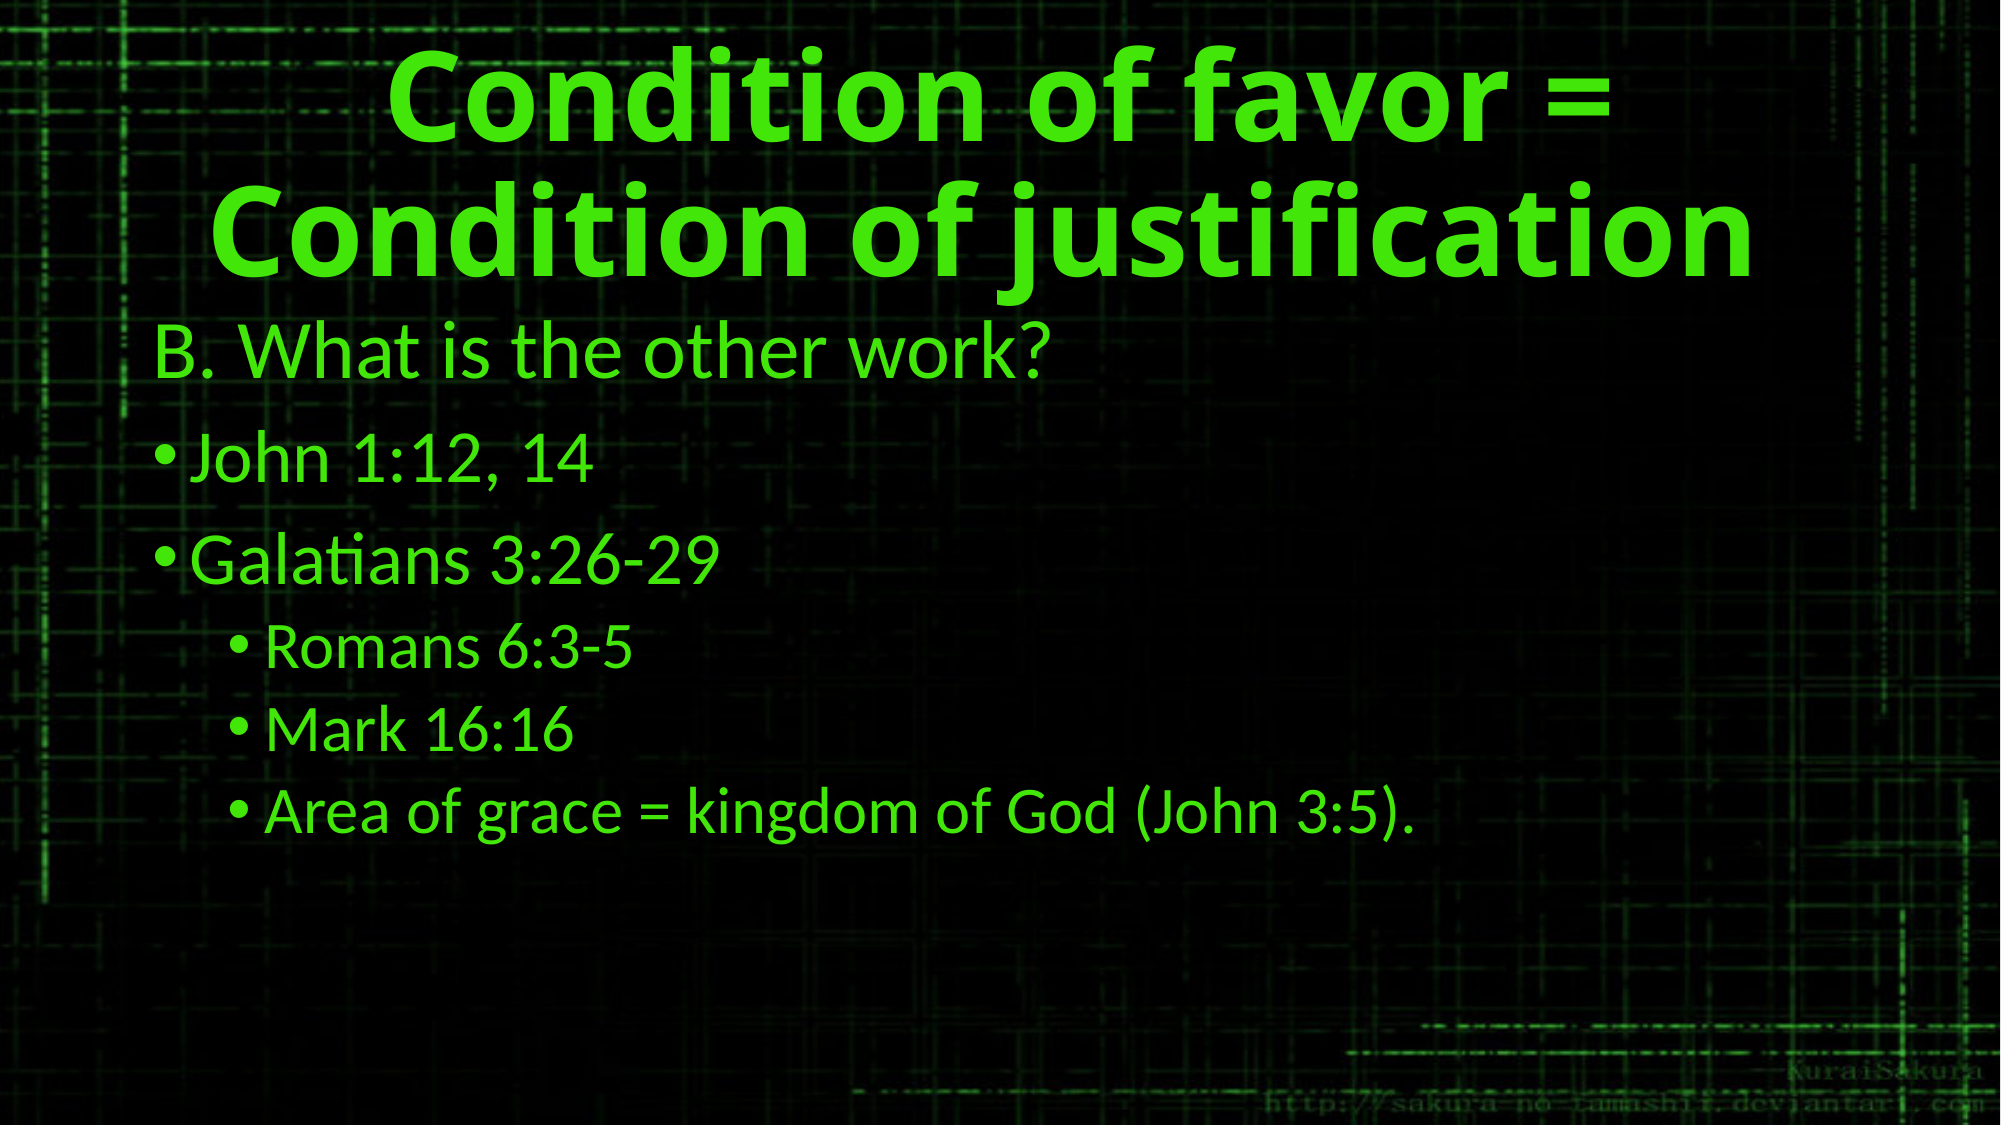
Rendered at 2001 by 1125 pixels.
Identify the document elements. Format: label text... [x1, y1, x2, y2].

title Condition of favor = Condition of justification [137, 59, 1863, 278]
list B. What is the other work? John 1:12, 14 Galatians 3:26-29 Romans 6:3-5 Mark 16:16 Area of grace = kingdom of God (John 3:5). [137, 299, 1863, 1101]
picture [0, 0, 2001, 1125]
